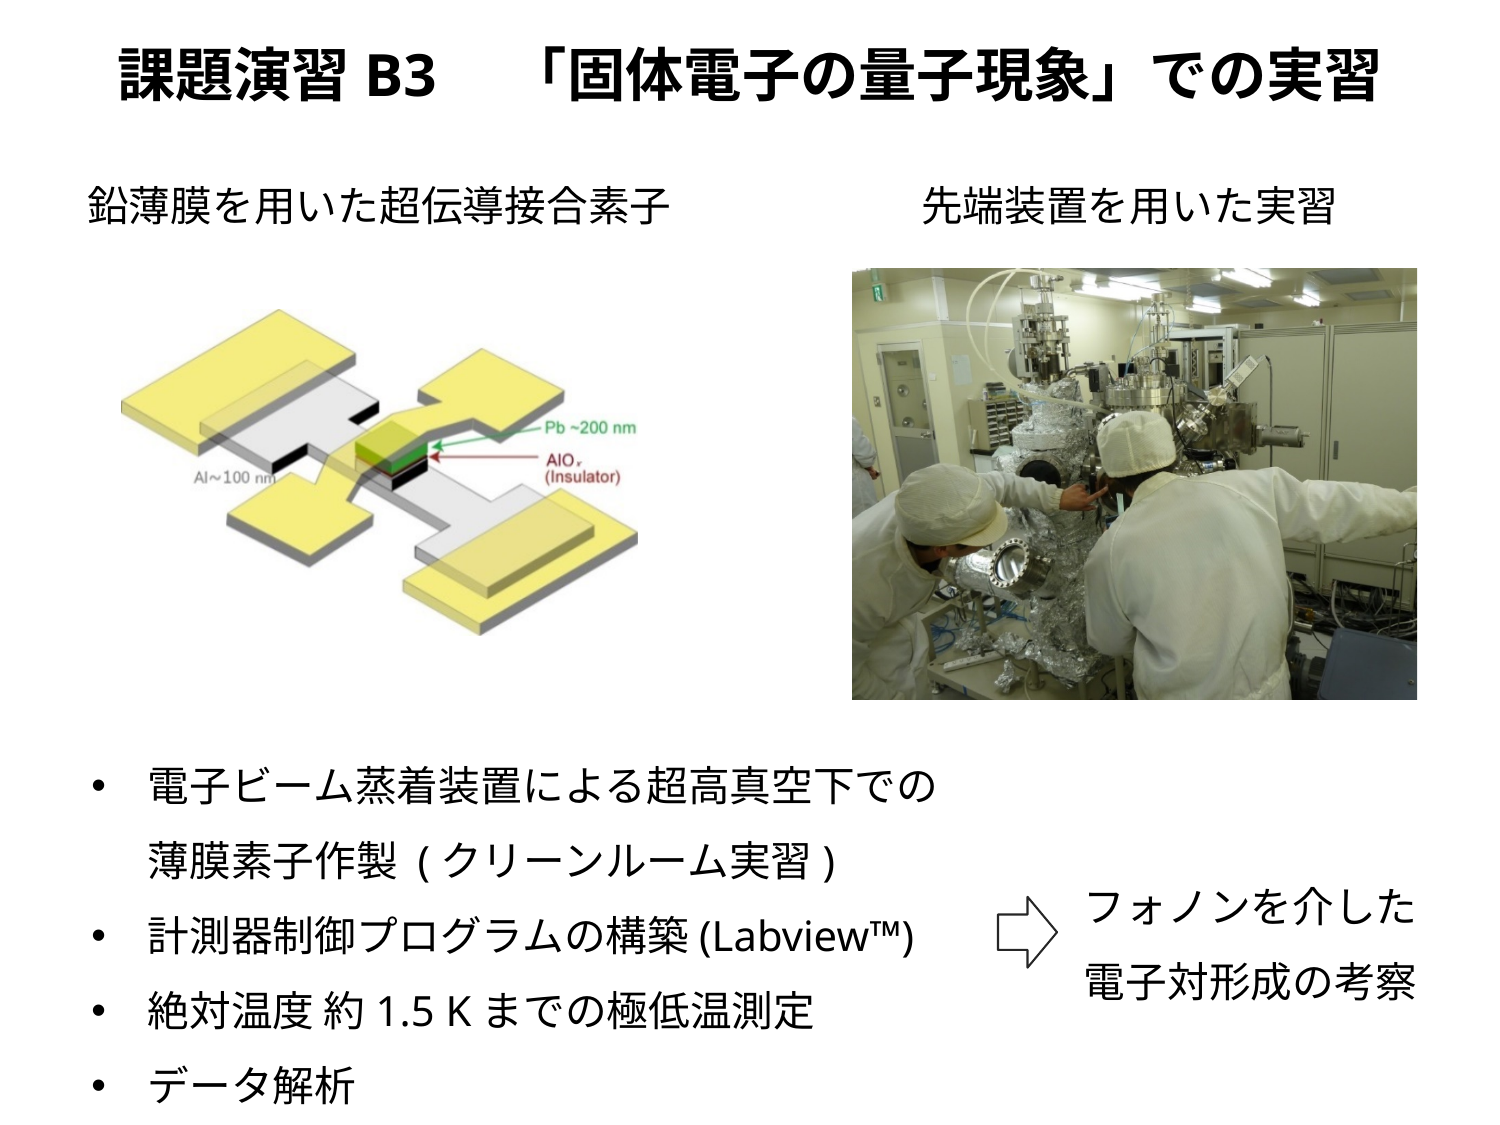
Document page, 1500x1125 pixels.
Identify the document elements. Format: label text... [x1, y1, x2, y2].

text_box 先端装置を用いた実習 [803, 172, 1457, 238]
picture [842, 268, 1418, 735]
text_box 電子ビーム蒸着装置による超高真空下での薄膜素子作製 (クリーンルーム実習) 計測器制御プログラムの構築(Labview™) 絶対温度 約1.5 Kまでの極低温測定 データ解析 [76, 727, 975, 1118]
title 課題演習B3 「固体電子の量子現象」での実習 [29, 23, 1471, 124]
text_box 鉛薄膜を用いた超伝導接合素子 [53, 172, 706, 238]
text_box [995, 894, 1059, 970]
picture [121, 309, 638, 636]
text_box フォノンを介した電子対形成の考察 [1068, 848, 1442, 1014]
